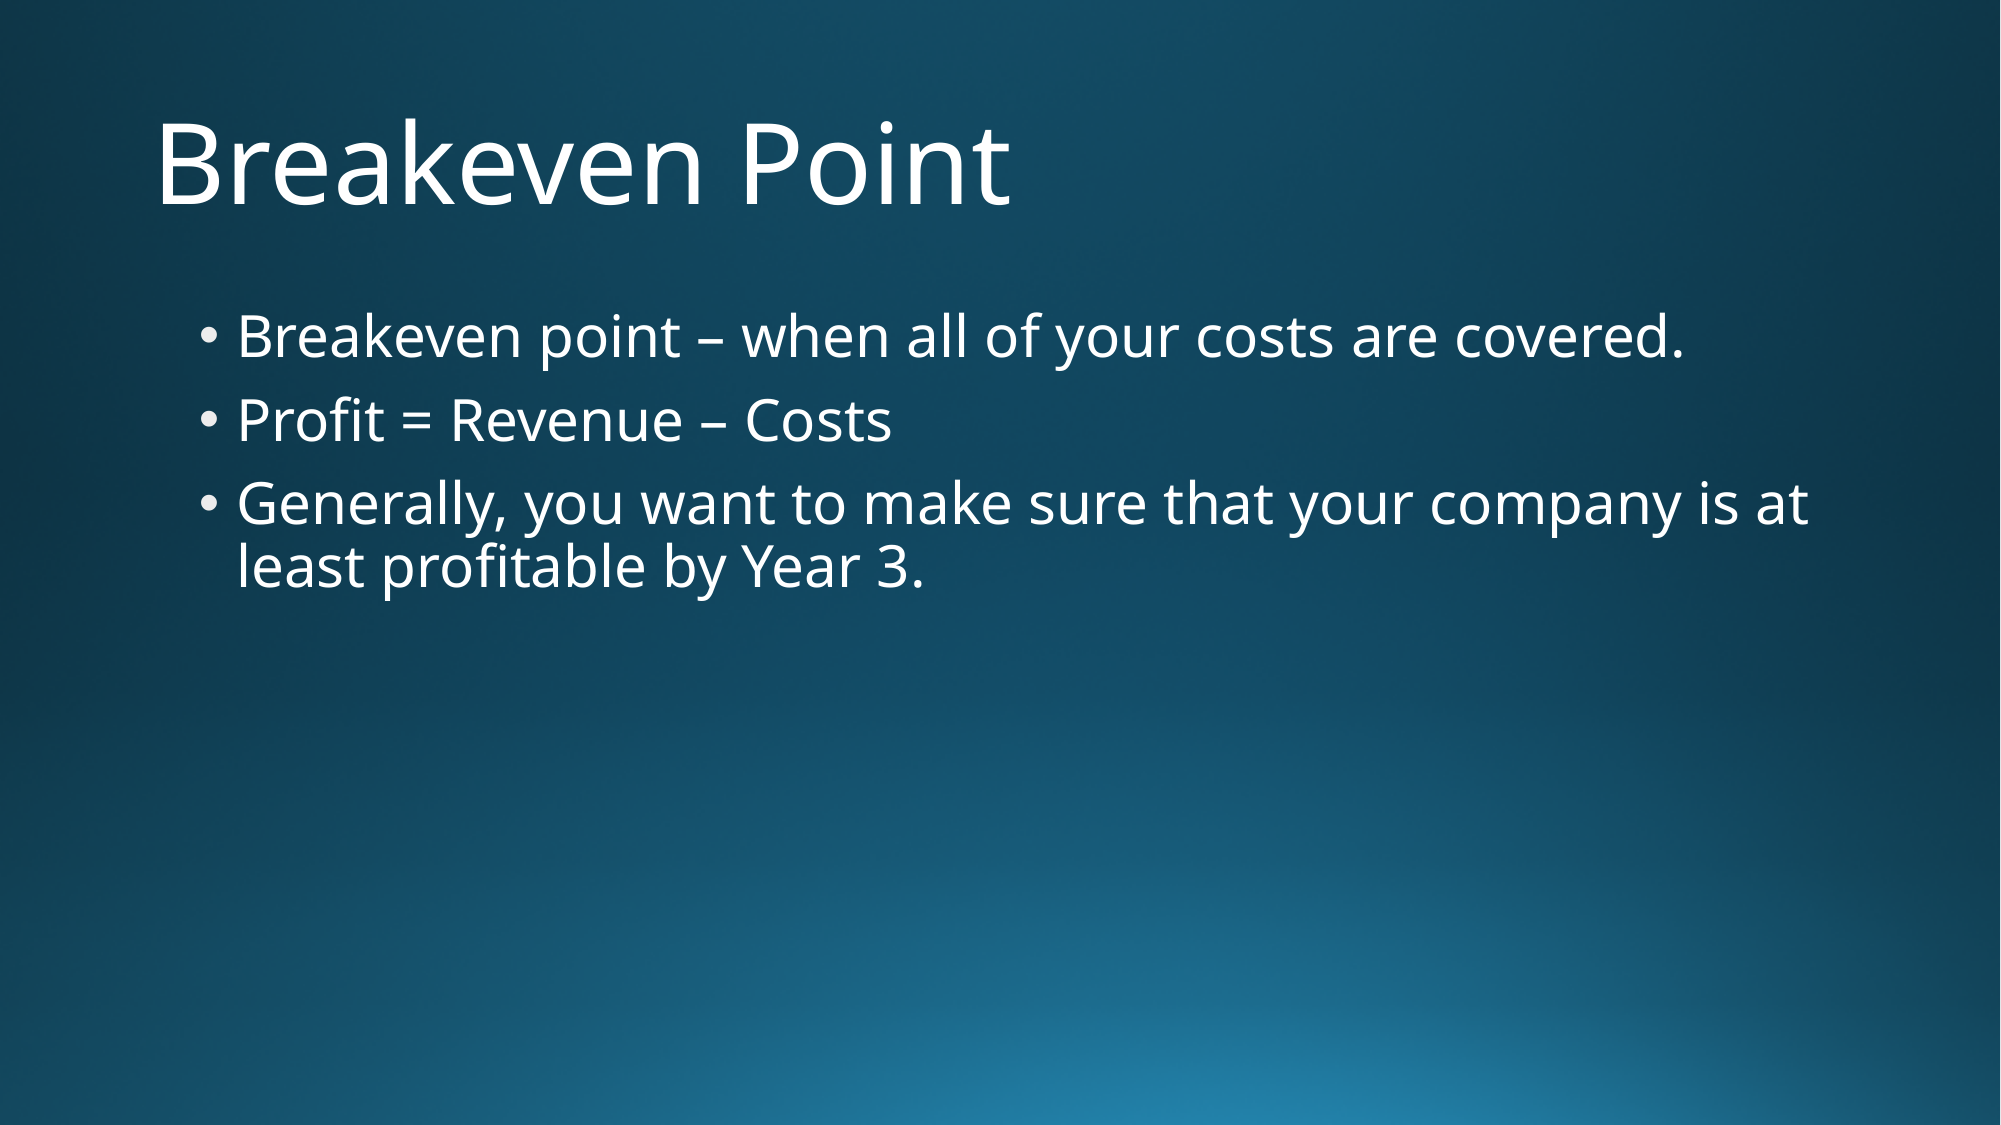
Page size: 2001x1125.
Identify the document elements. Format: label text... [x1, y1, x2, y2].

list Breakeven point – when all of your costs are covered. Profit = Revenue – Costs Generally, you want to make sure that your company is at least profitable by Year 3. [183, 299, 1863, 1014]
title Breakeven Point [137, 59, 1863, 278]
picture [0, 0, 2001, 1125]
